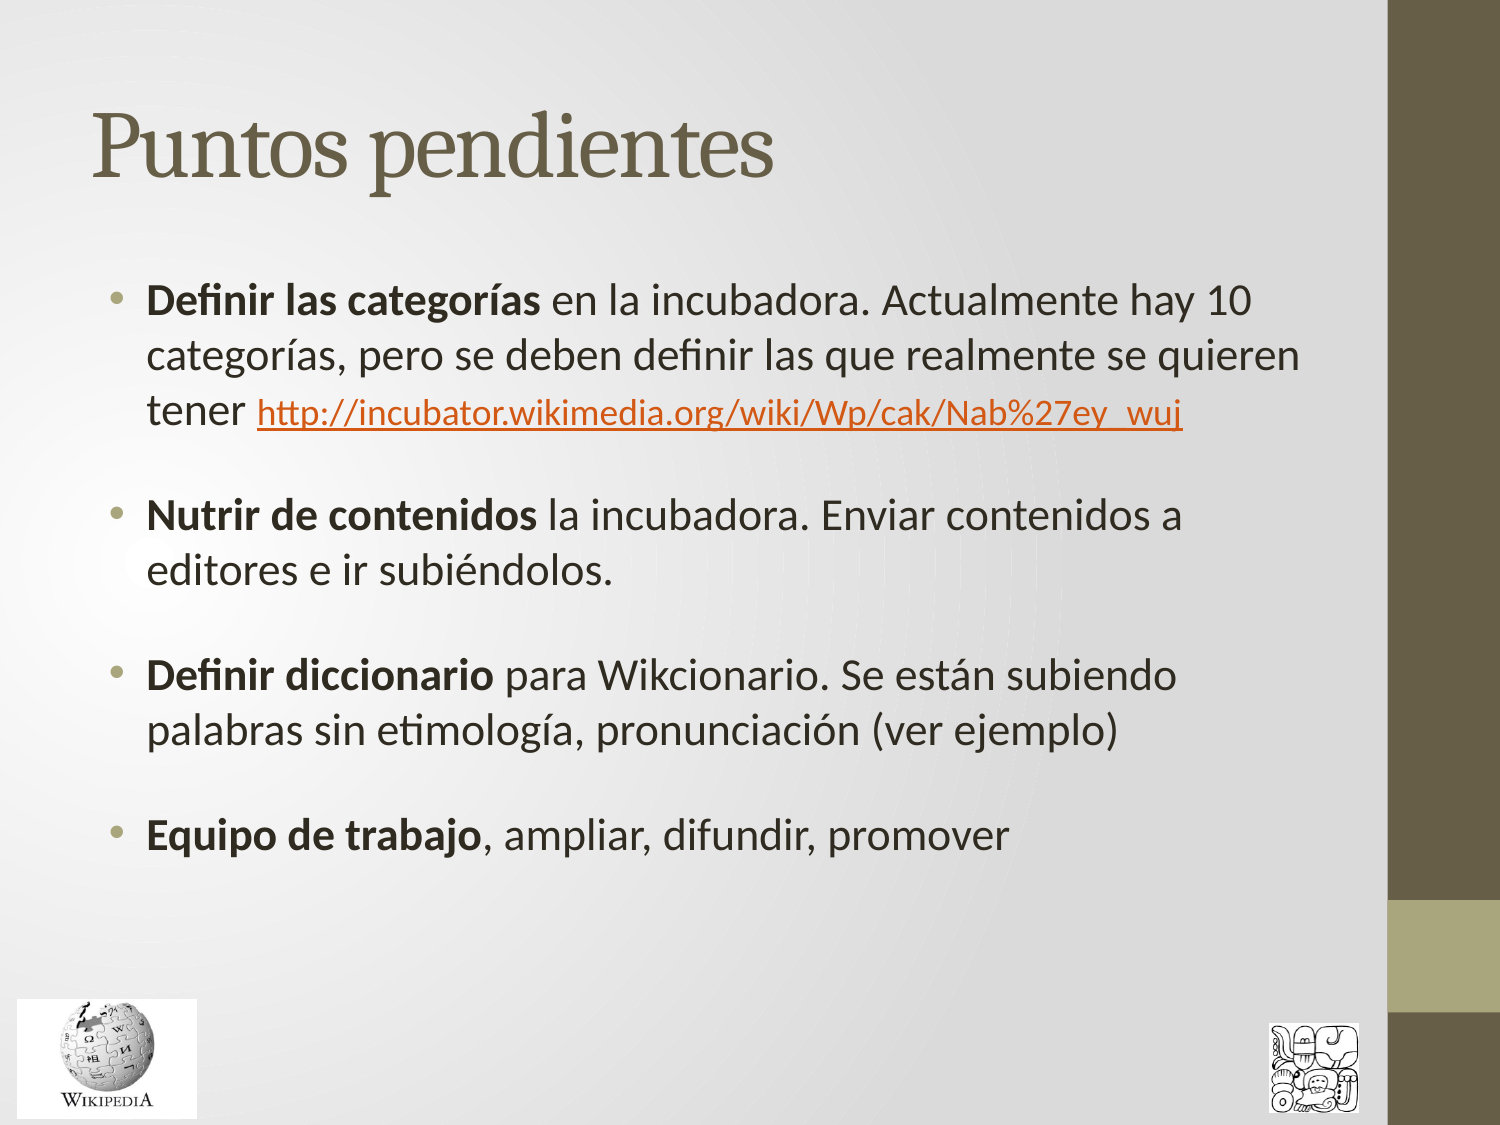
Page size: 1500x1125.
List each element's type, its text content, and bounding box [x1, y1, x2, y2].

list Definir las categorías en la incubadora. Actualmente hay 10 categorías, pero se deben definir las que realmente se quieren tener http://incubator.wikimedia.org/wiki/Wp/cak/Nab%27ey_wuj Nutrir de contenidos la incubadora. Enviar contenidos a editores e ir subiéndolos. Definir diccionario para Wikcionario. Se están subiendo palabras sin etimología, pronunciación (ver ejemplo) Equipo de trabajo, ampliar, difundir, promover [75, 262, 1325, 906]
picture [17, 998, 197, 1120]
picture [1269, 1022, 1360, 1114]
title Puntos pendientes [75, 45, 1325, 233]
